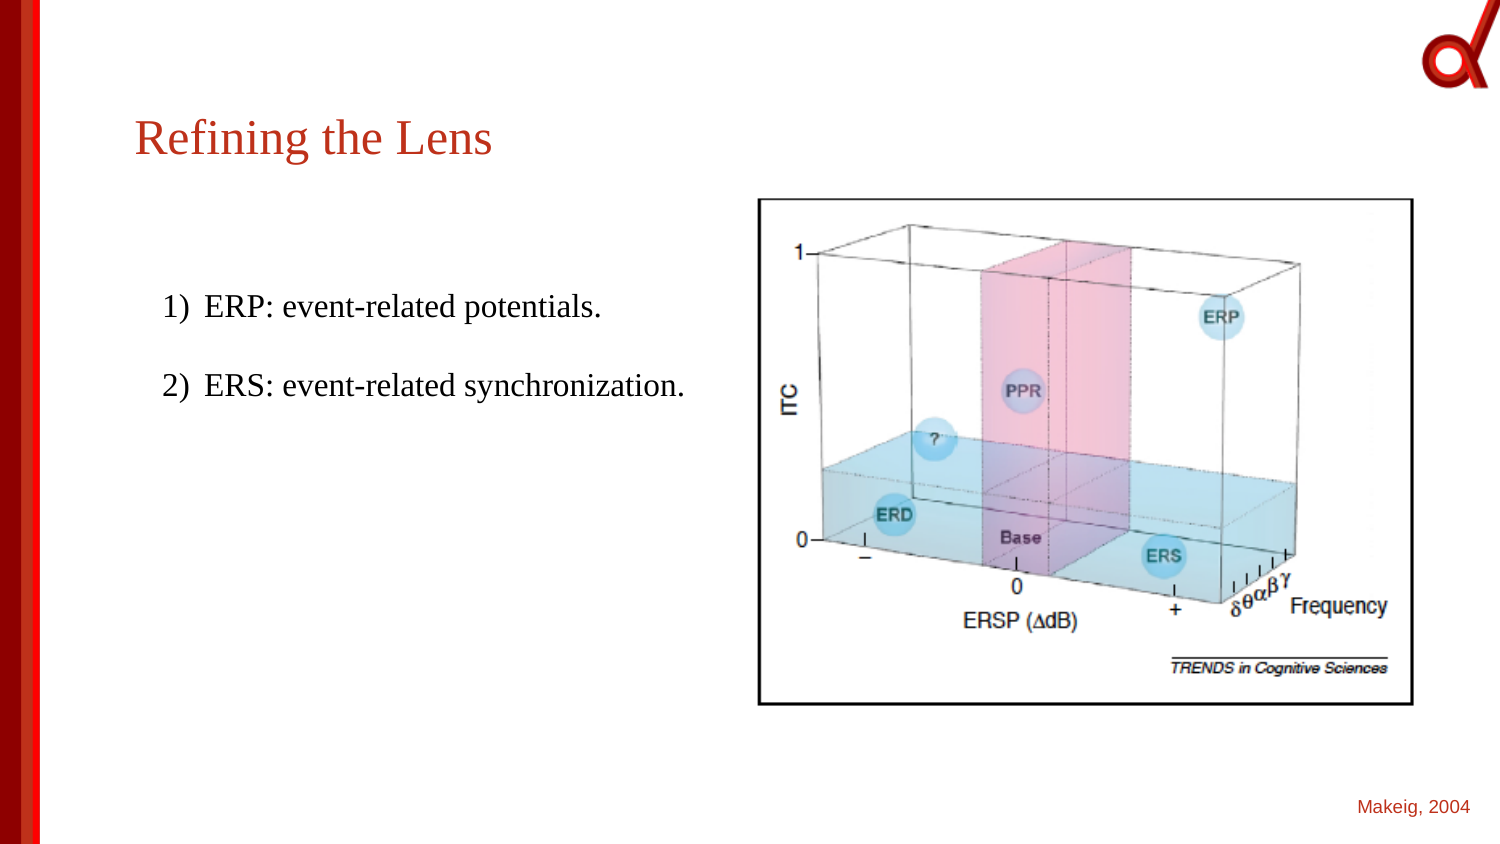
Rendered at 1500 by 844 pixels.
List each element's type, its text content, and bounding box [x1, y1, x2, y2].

list Refining the Lens [134, 104, 873, 165]
text_box ERP: event-related potentials. ERS: event-related synchronization. [161, 283, 690, 667]
picture [749, 189, 1422, 714]
list Makeig, 2004 [147, 767, 1500, 844]
